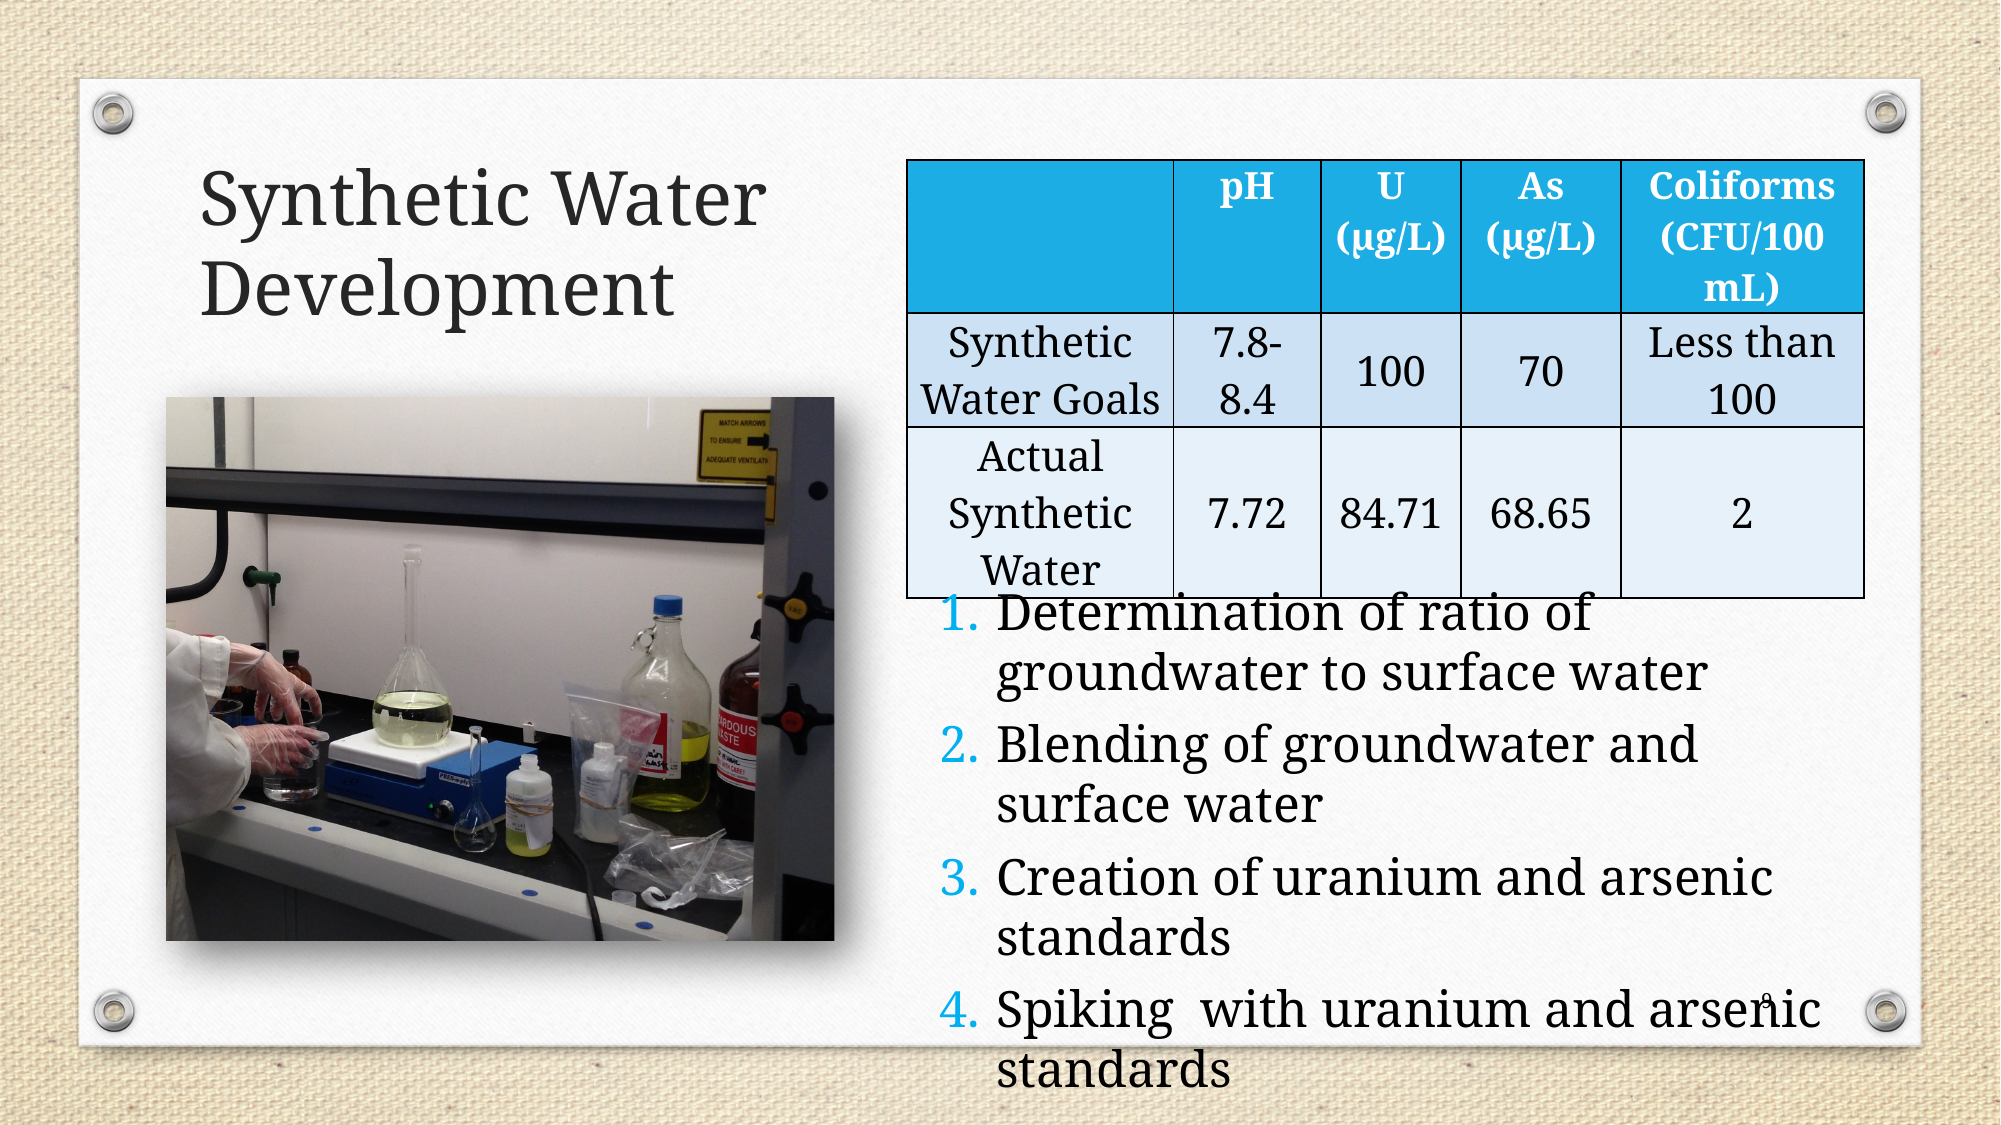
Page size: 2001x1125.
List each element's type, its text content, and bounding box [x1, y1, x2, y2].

table_cell Actual Synthetic Water [908, 428, 1173, 597]
title Synthetic Water Development [184, 97, 908, 339]
table_cell 2 [1622, 428, 1863, 572]
table_cell 7.72 [1174, 428, 1320, 572]
table_header pH [1174, 161, 1320, 312]
picture [0, 0, 2001, 1125]
table_cell 100 [1322, 314, 1460, 426]
table_cell 7.8-8.4 [1174, 314, 1320, 426]
table_header Coliforms (CFU/100 mL) [1622, 161, 1863, 312]
table_cell 84.71 [1322, 428, 1460, 572]
table_header [908, 161, 1173, 312]
text_box Determination of ratio of groundwater to surface water Blending of groundwater and surface water Creation of uranium and arsenic standards Spiking with uranium and arsenic standards [925, 572, 1878, 1106]
table_header U (µg/L) [1322, 161, 1460, 312]
table_header As (µg/L) [1462, 161, 1620, 312]
table_cell 70 [1462, 314, 1620, 426]
table_cell Synthetic Water Goals [908, 314, 1173, 426]
table_cell Less than 100 [1622, 314, 1863, 426]
table_cell 68.65 [1462, 428, 1620, 572]
